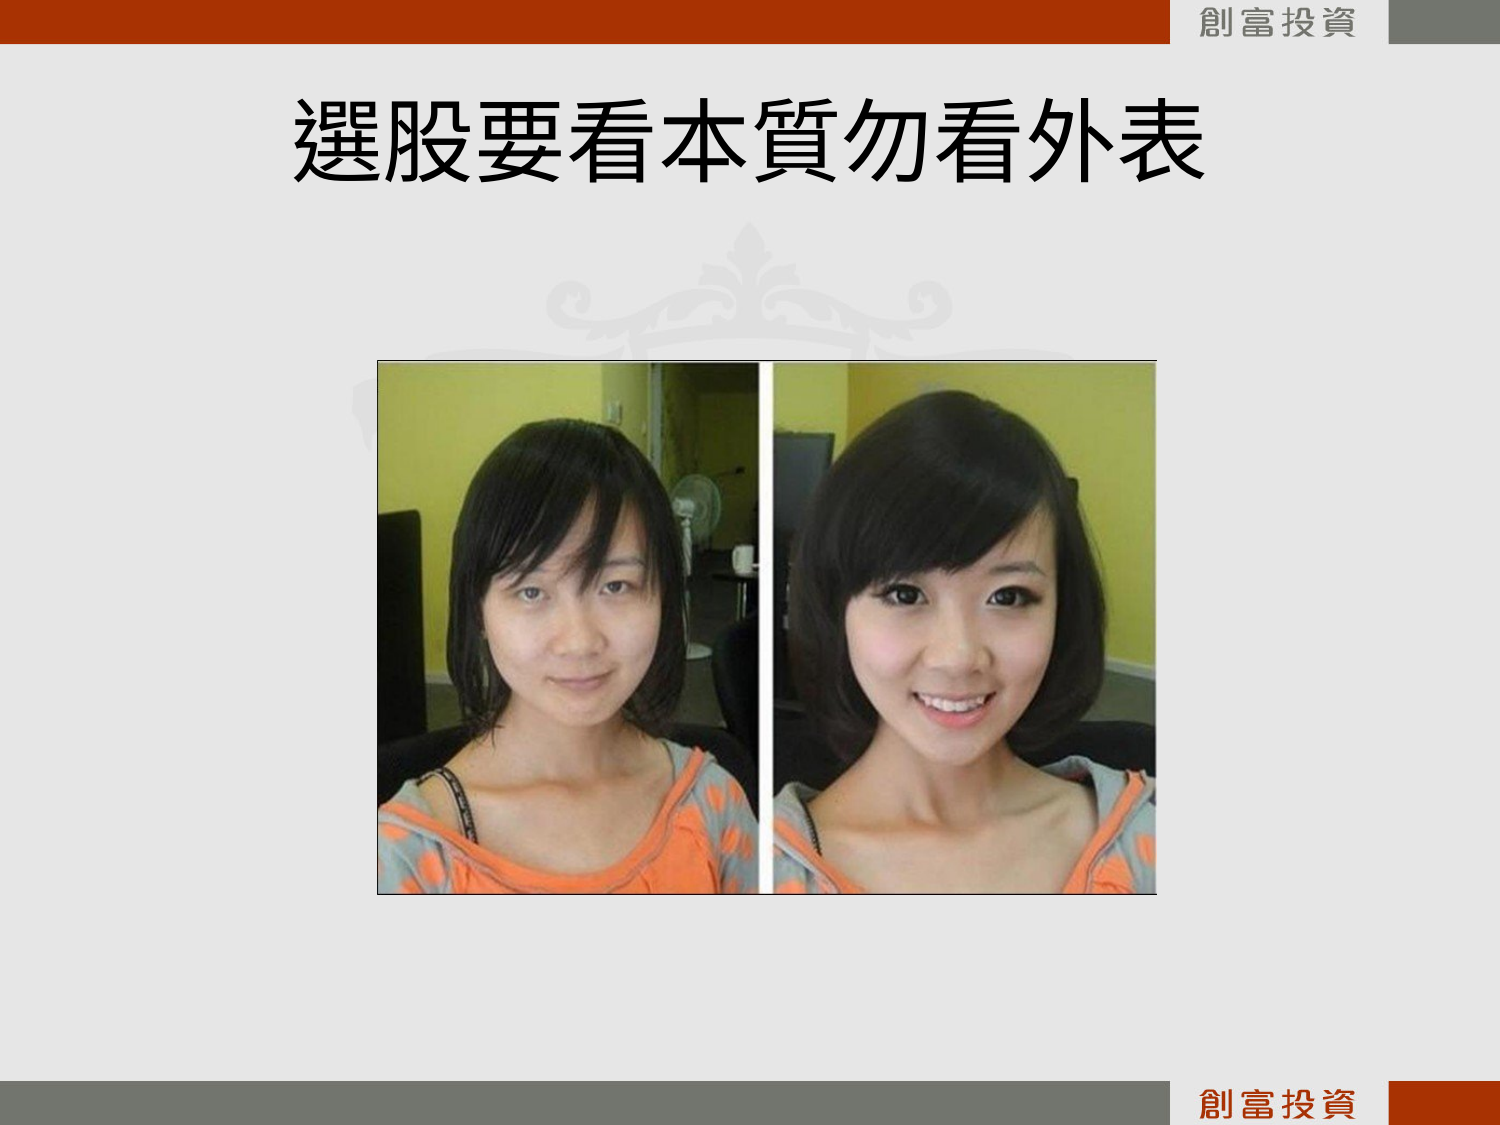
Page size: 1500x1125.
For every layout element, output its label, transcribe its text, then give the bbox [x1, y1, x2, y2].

picture [0, 0, 1500, 1125]
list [377, 360, 1157, 895]
title 選股要看本質勿看外表 [75, 45, 1425, 233]
